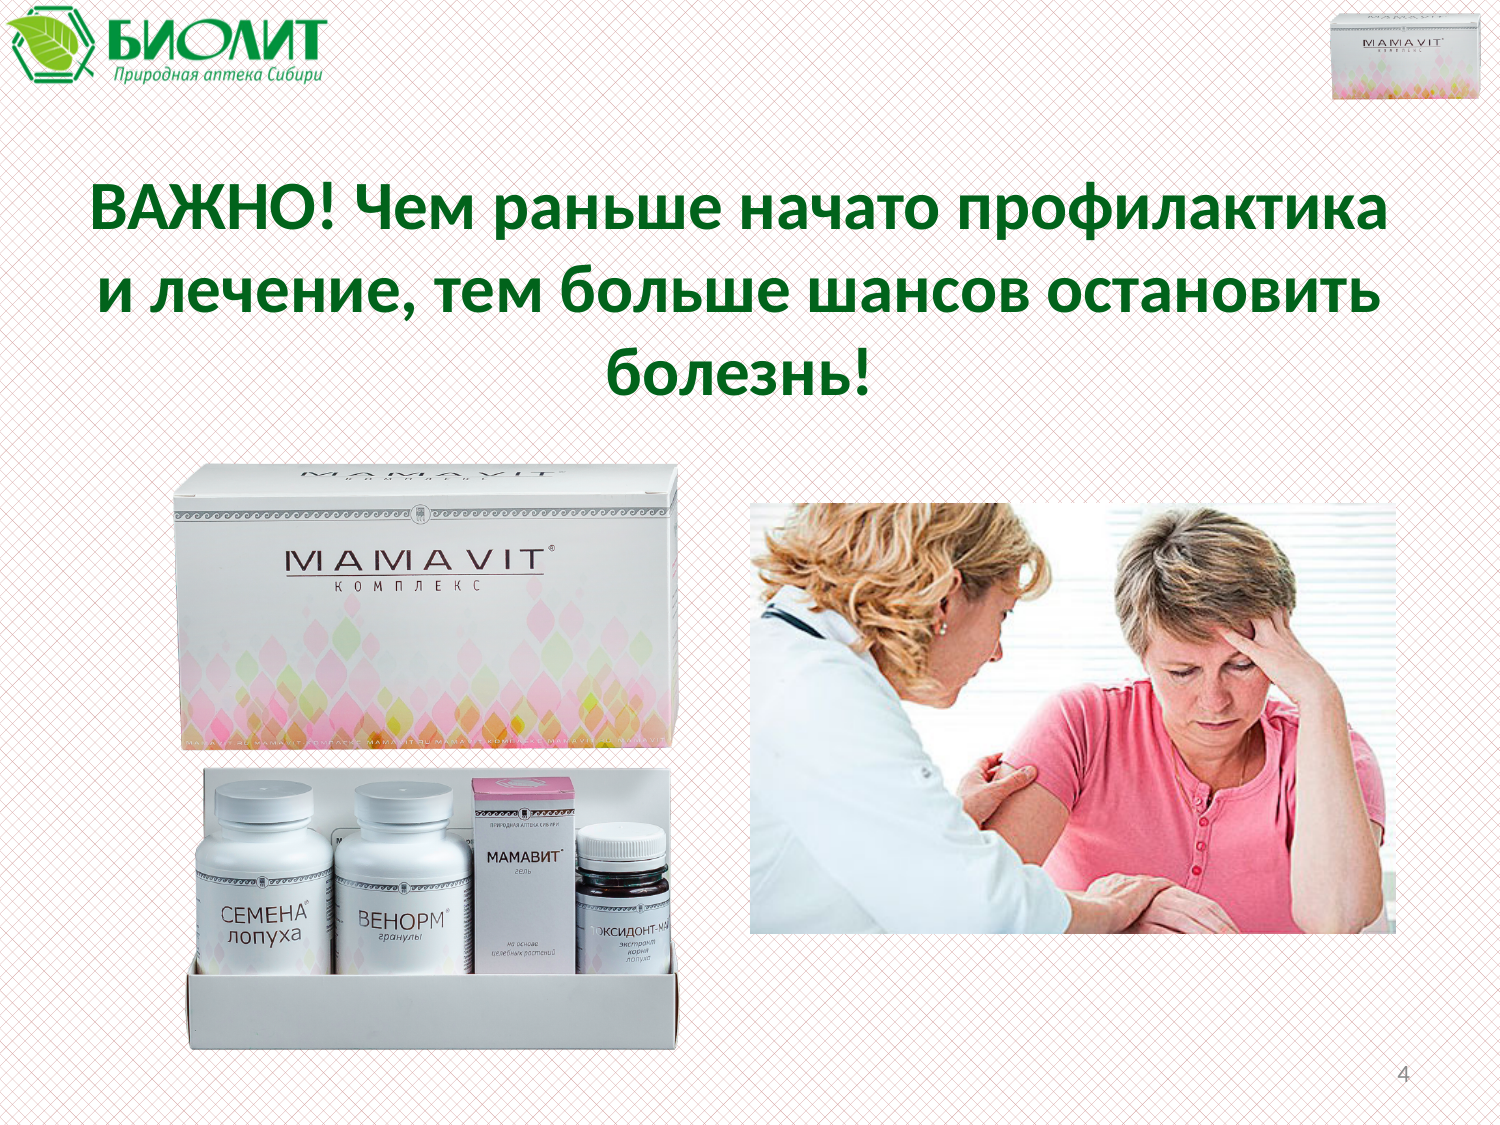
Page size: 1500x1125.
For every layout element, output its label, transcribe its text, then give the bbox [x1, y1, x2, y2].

picture [1328, 11, 1483, 101]
picture [169, 455, 690, 1054]
picture [0, 0, 338, 92]
slide_number 4 [1074, 1042, 1425, 1103]
title ВАЖНО! Чем раньше начато профилактика и лечение, тем больше шансов остановить болезнь! [64, 148, 1416, 504]
picture [749, 503, 1396, 935]
